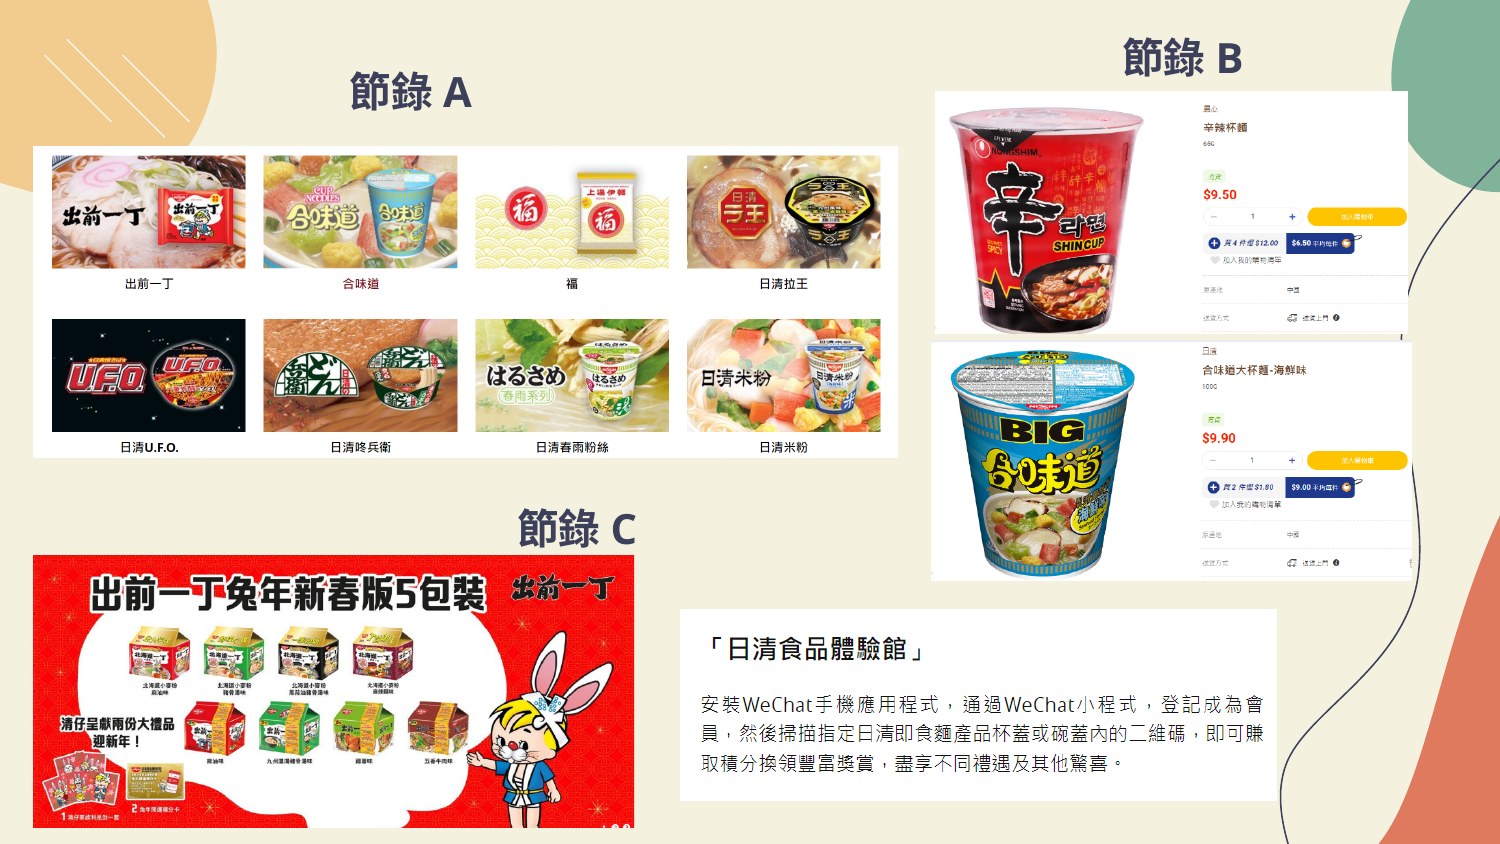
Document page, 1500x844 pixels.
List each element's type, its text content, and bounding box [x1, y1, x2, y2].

subtitle 節錄B [1024, 28, 1319, 89]
subtitle 節錄C [220, 499, 912, 568]
picture [930, 340, 1413, 581]
picture [32, 554, 635, 828]
picture [680, 609, 1277, 801]
subtitle 節錄A [311, 62, 566, 132]
picture [32, 146, 899, 458]
picture [935, 90, 1408, 334]
